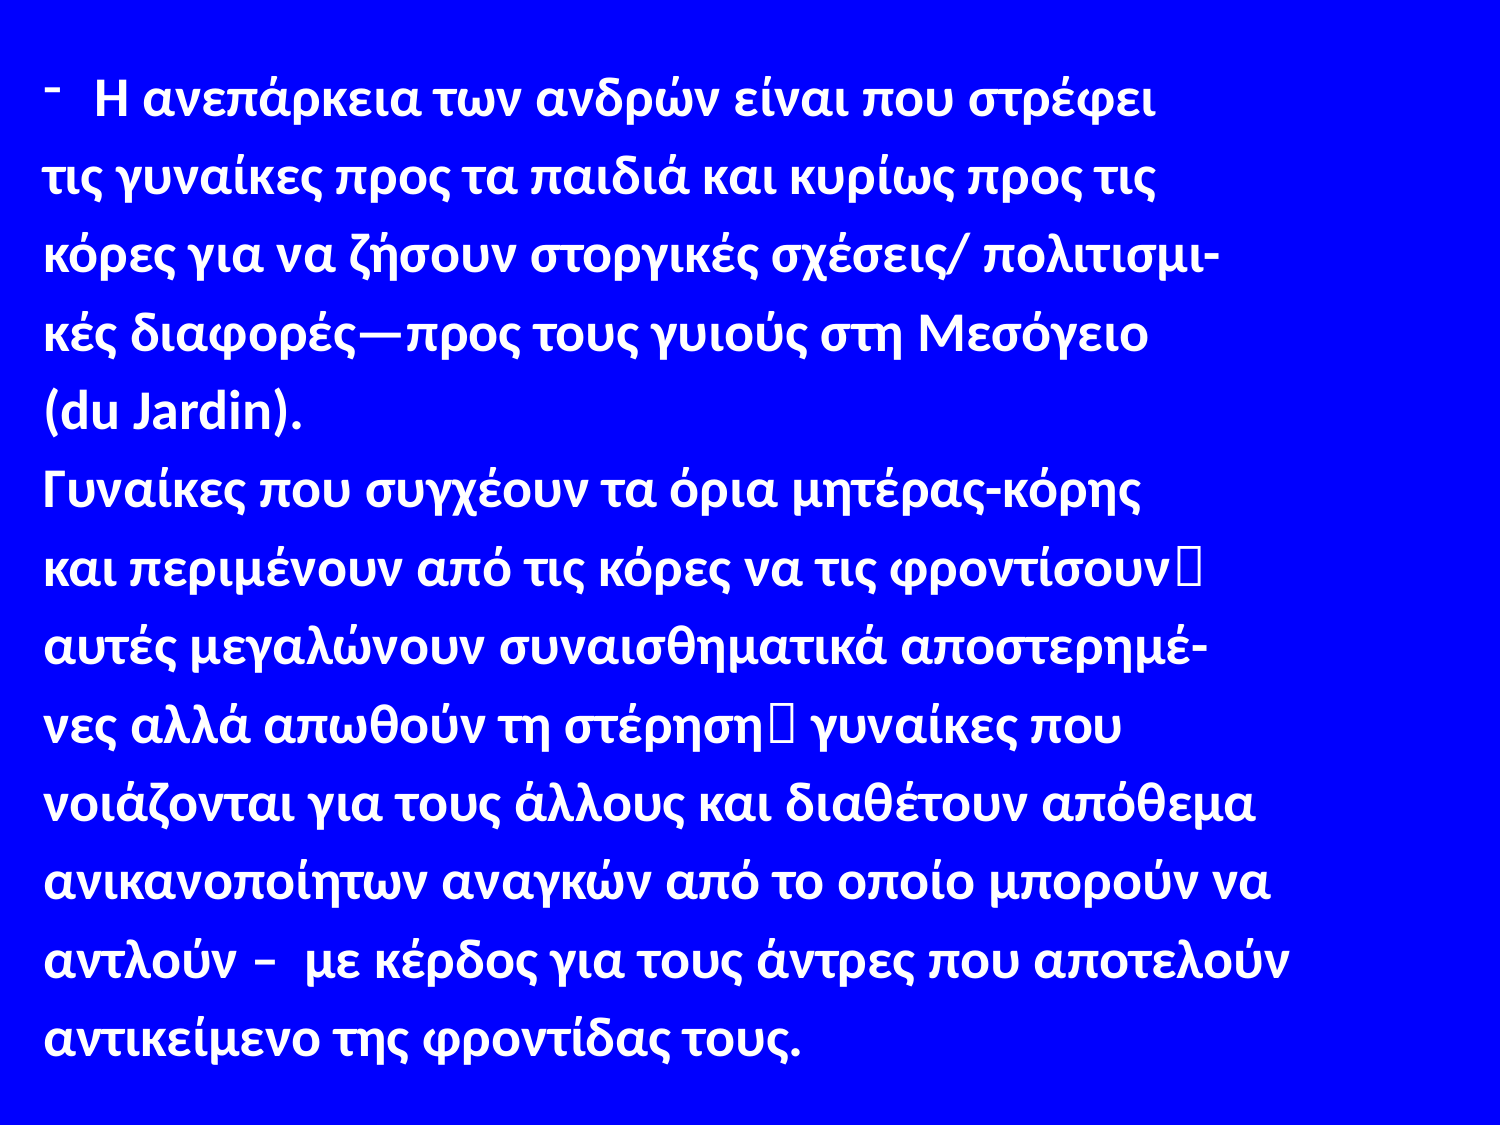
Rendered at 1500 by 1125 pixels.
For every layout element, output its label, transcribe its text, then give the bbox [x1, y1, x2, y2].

list Η ανεπάρκεια των ανδρών είναι που στρέφει τις γυναίκες προς τα παιδιά και κυρίως προς τις κόρες για να ζήσουν στοργικές σχέσεις/ πολιτισμι- κές διαφορές—προς τους γυιούς στη Μεσόγειο (du Jardin). Γυναίκες που συγχέουν τα όρια μητέρας-κόρης και περιμένουν από τις κόρες να τις φροντίσουν αυτές μεγαλώνουν συναισθηματικά αποστερημέ- νες αλλά απωθούν τη στέρηση γυναίκες που νοιάζονται για τους άλλους και διαθέτουν απόθεμα ανικανοποίητων αναγκών από το οποίο μπορούν να αντλούν – με κέρδος για τους άντρες που αποτελούν αντικείμενο της φροντίδας τους. [28, 52, 1500, 1094]
